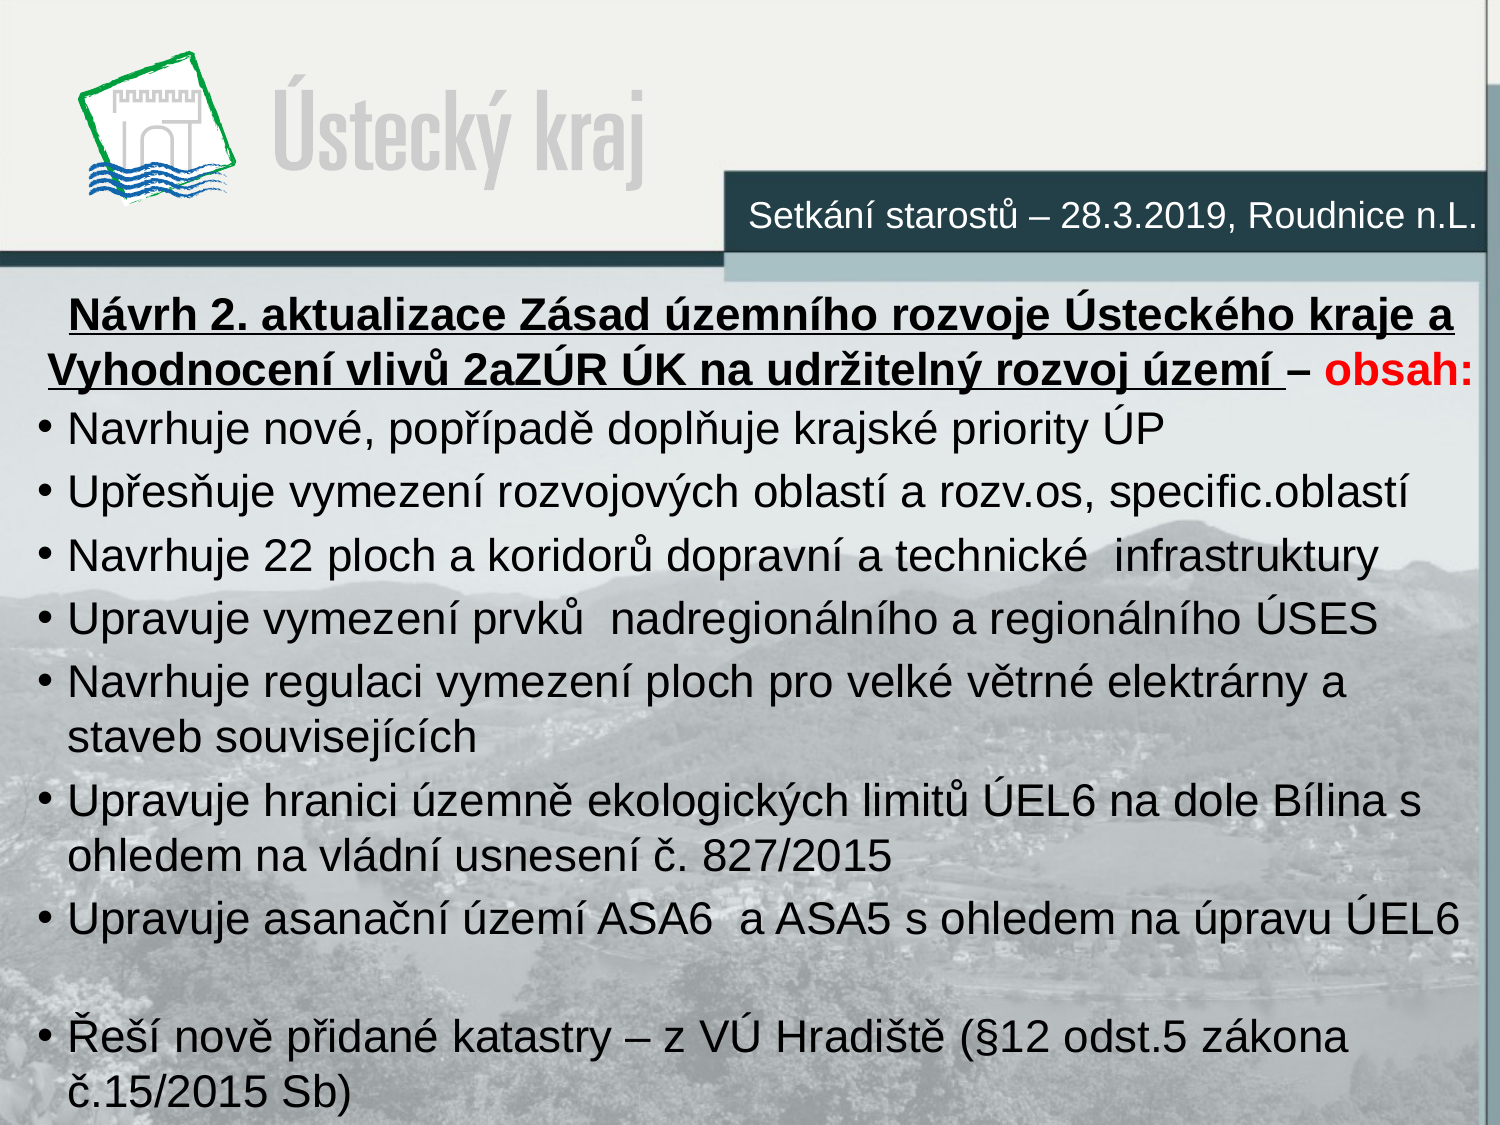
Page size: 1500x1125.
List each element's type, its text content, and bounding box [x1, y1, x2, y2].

picture [0, 0, 1500, 1125]
footer Setkání starostů – 28.3.2019, Roudnice n.L. [726, 172, 1500, 255]
list Návrh 2. aktualizace Zásad územního rozvoje Ústeckého kraje a Vyhodnocení vlivů 2aZÚR ÚK na udržitelný rozvoj území – obsah: Navrhuje nové, popřípadě doplňuje krajské priority ÚP Upřesňuje vymezení rozvojových oblastí a rozv.os, specific.oblastí Navrhuje 22 ploch a koridorů dopravní a technické infrastruktury Upravuje vymezení prvků nadregionálního a regionálního ÚSES Navrhuje regulaci vymezení ploch pro velké větrné elektrárny a staveb souvisejících Upravuje hranici územně ekologických limitů ÚEL6 na dole Bílina s ohledem na vládní usnesení č. 827/2015 Upravuje asanační území ASA6 a ASA5 s ohledem na úpravu ÚEL6 Řeší nově přidané katastry – z VÚ Hradiště (§12 odst.5 zákona č.15/2015 Sb) [22, 276, 1500, 1116]
